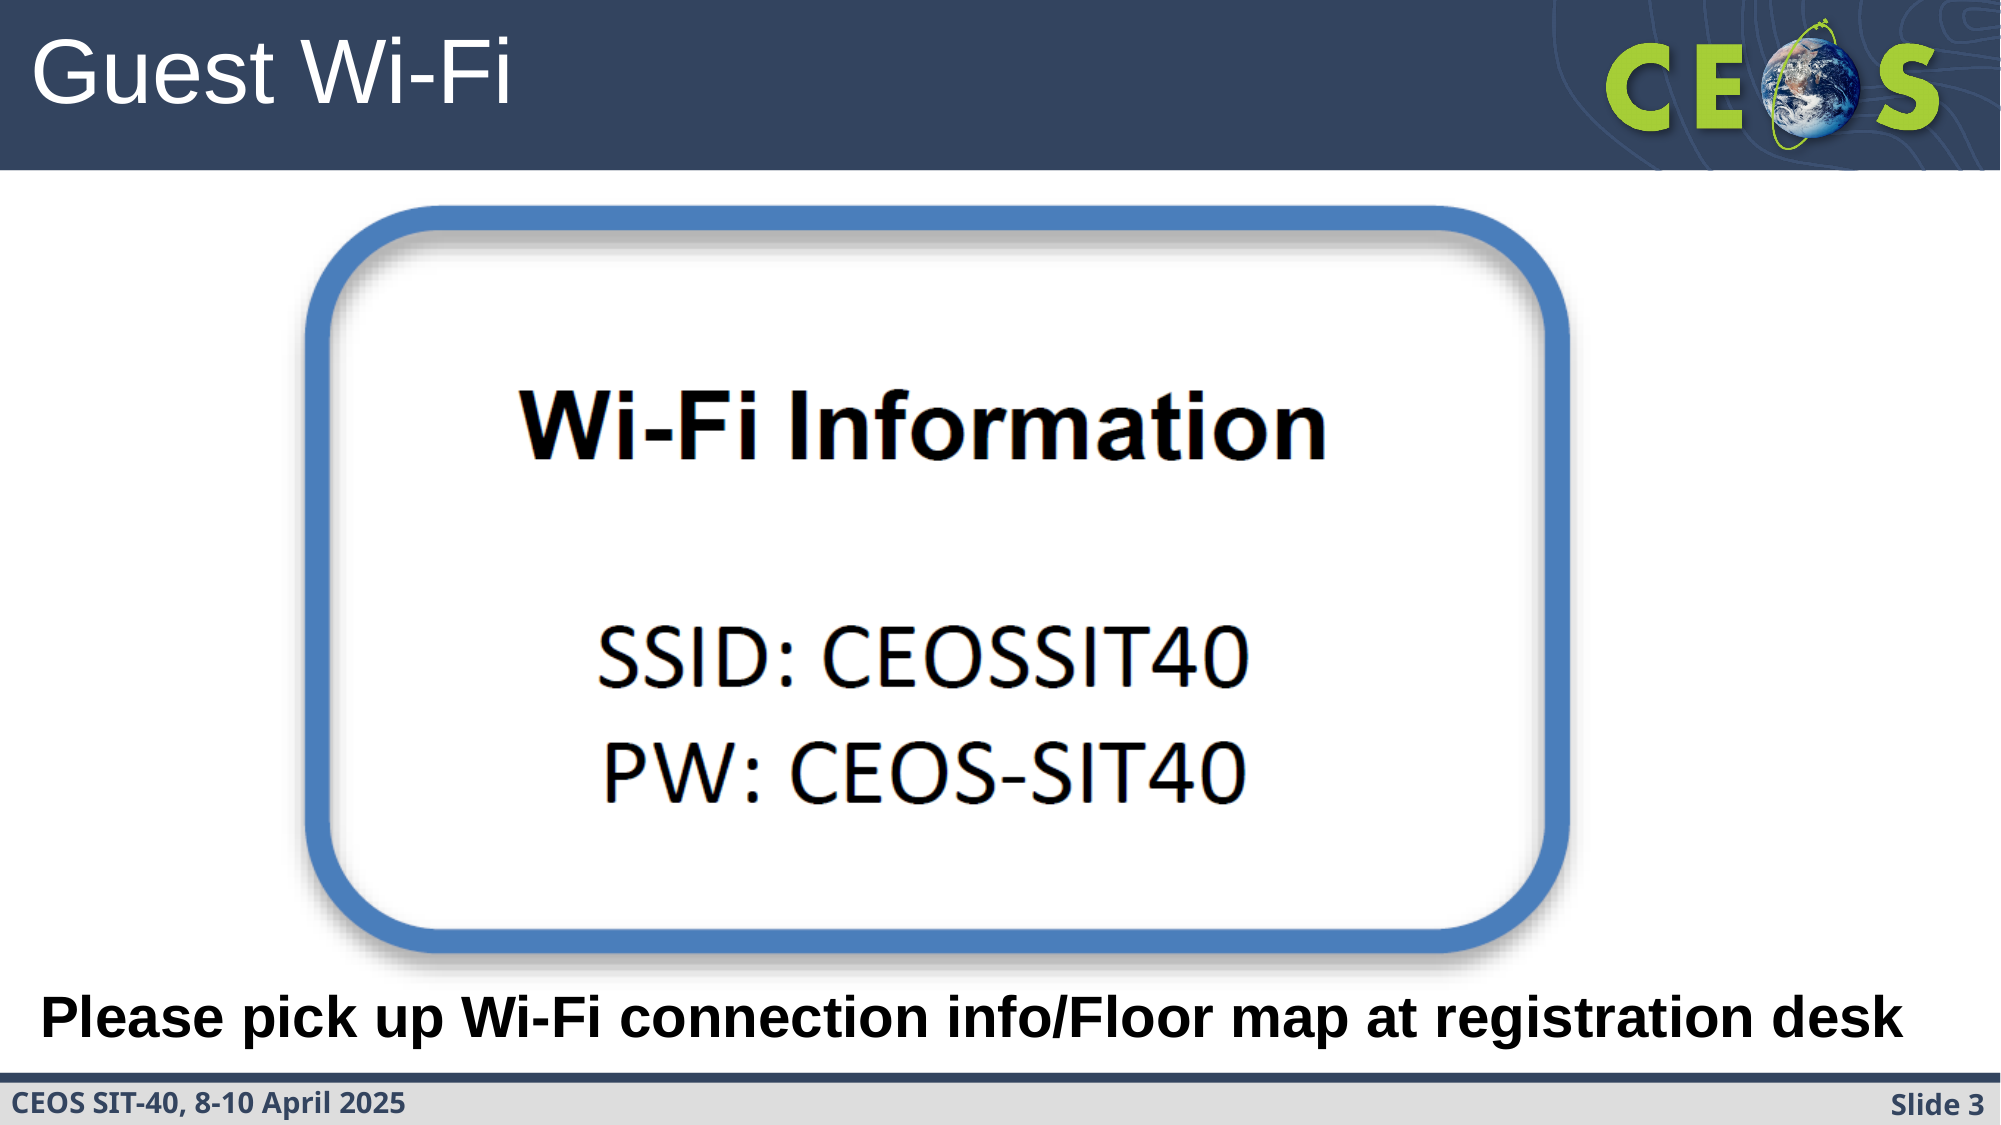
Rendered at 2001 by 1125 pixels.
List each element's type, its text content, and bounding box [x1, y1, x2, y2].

picture [273, 176, 1608, 1002]
picture [1606, 18, 1939, 150]
text_box Guest Wi-Fi [15, 16, 1438, 131]
text_box Please pick up Wi-Fi connection info/Floor map at registration desk [25, 964, 1933, 1065]
